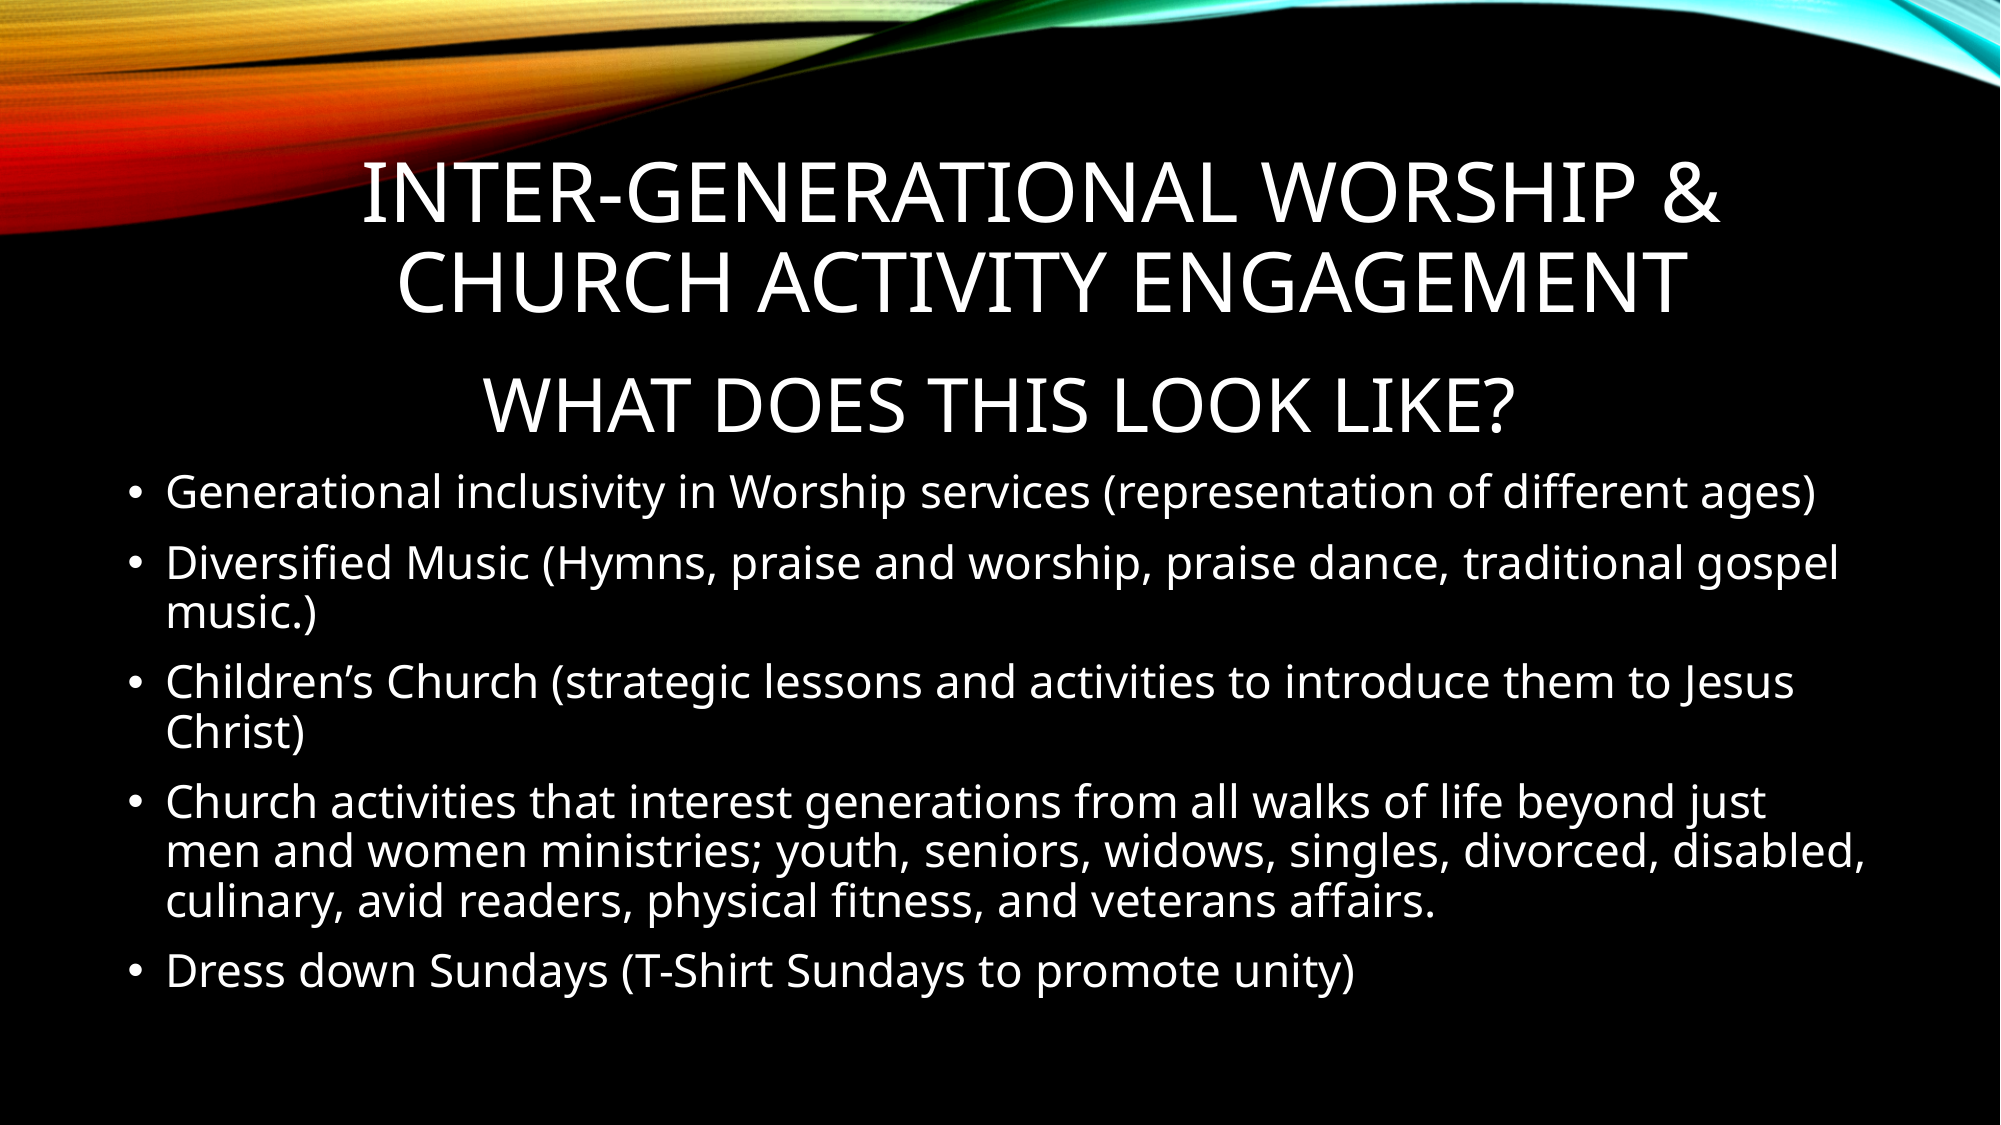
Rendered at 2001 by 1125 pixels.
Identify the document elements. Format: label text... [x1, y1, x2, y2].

picture [0, 0, 2000, 237]
list WHAT DOES THIS LOOK LIKE? Generational inclusivity in Worship services (representation of different ages) Diversified Music (Hymns, praise and worship, praise dance, traditional gospel music.) Children’s Church (strategic lessons and activities to introduce them to Jesus Christ) Church activities that interest generations from all walks of life beyond just men and women ministries; youth, seniors, widows, singles, divorced, disabled, culinary, avid readers, physical fitness, and veterans affairs. Dress down Sundays (T-Shirt Sundays to promote unity) [112, 360, 1888, 1091]
title INTER-GENERATIONAL WORSHIP & ChuRCH ACTIVITY ENGAGEMENT [335, 134, 1749, 347]
